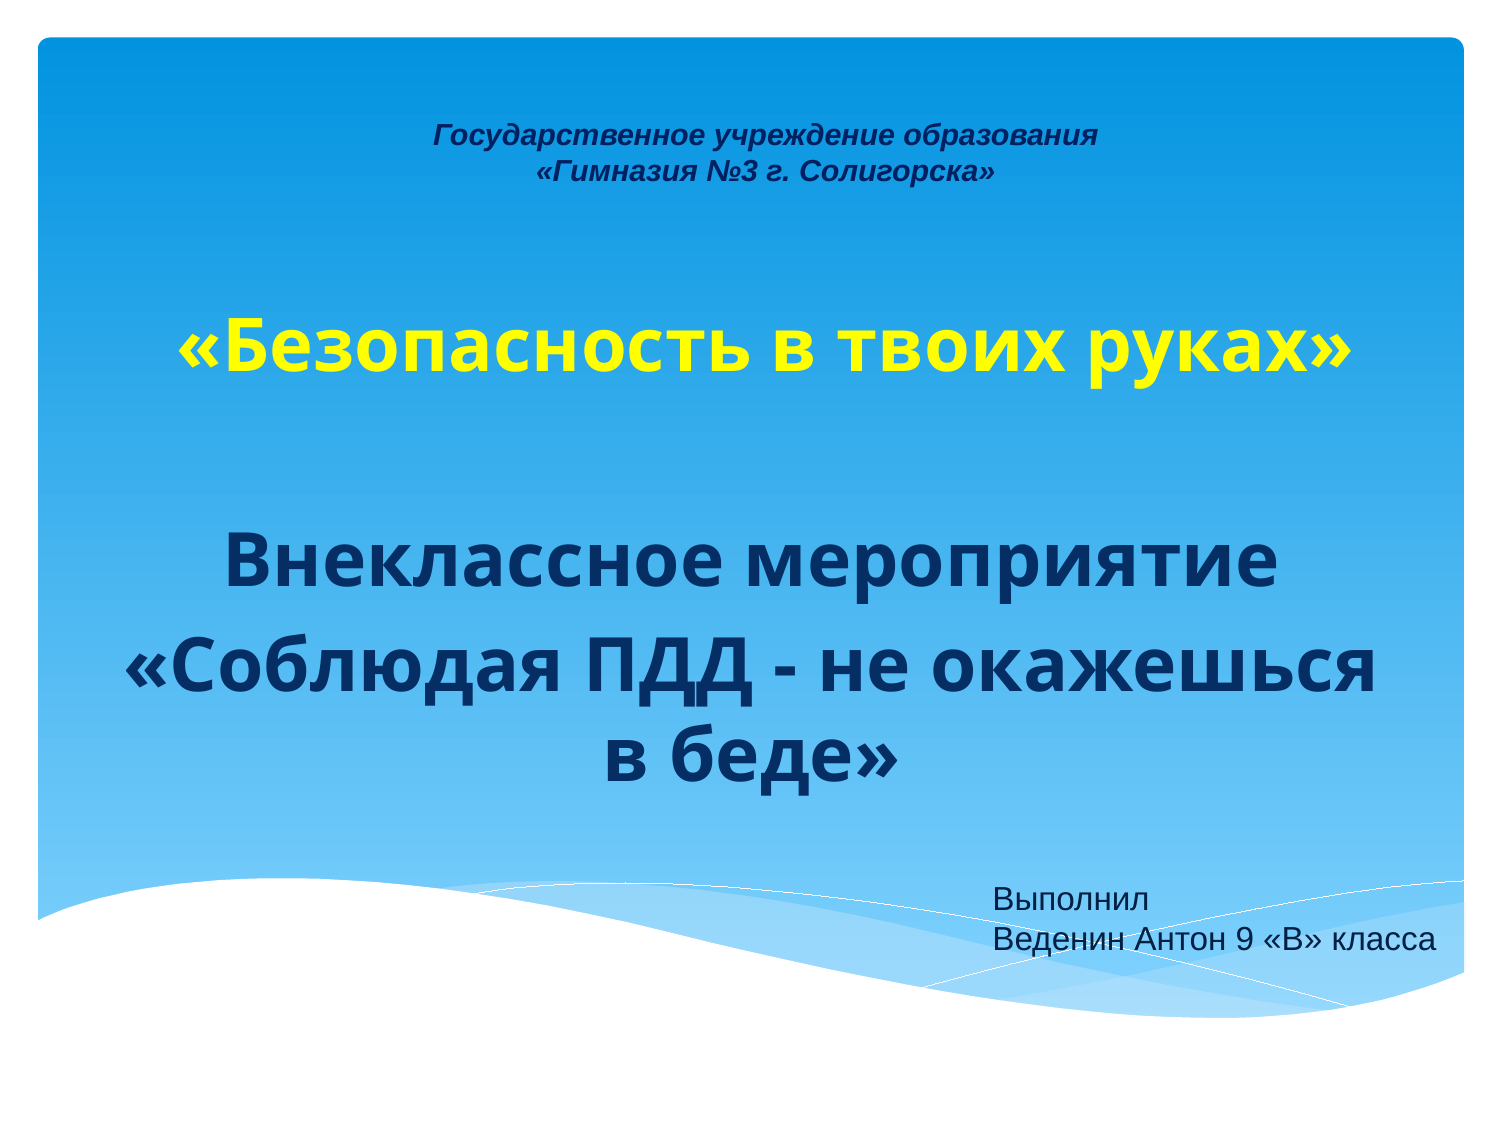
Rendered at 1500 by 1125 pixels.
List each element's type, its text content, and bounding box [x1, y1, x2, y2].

subtitle Внеклассное мероприятие «Соблюдая ПДД - не окажешься в беде» [96, 503, 1407, 846]
title Государственное учреждение образования «Гимназия №3 г. Солигорска» «Безопасность в твоих руках» [128, 101, 1404, 394]
text_box Выполнил Веденин Антон 9 «В» класса [977, 869, 1452, 965]
